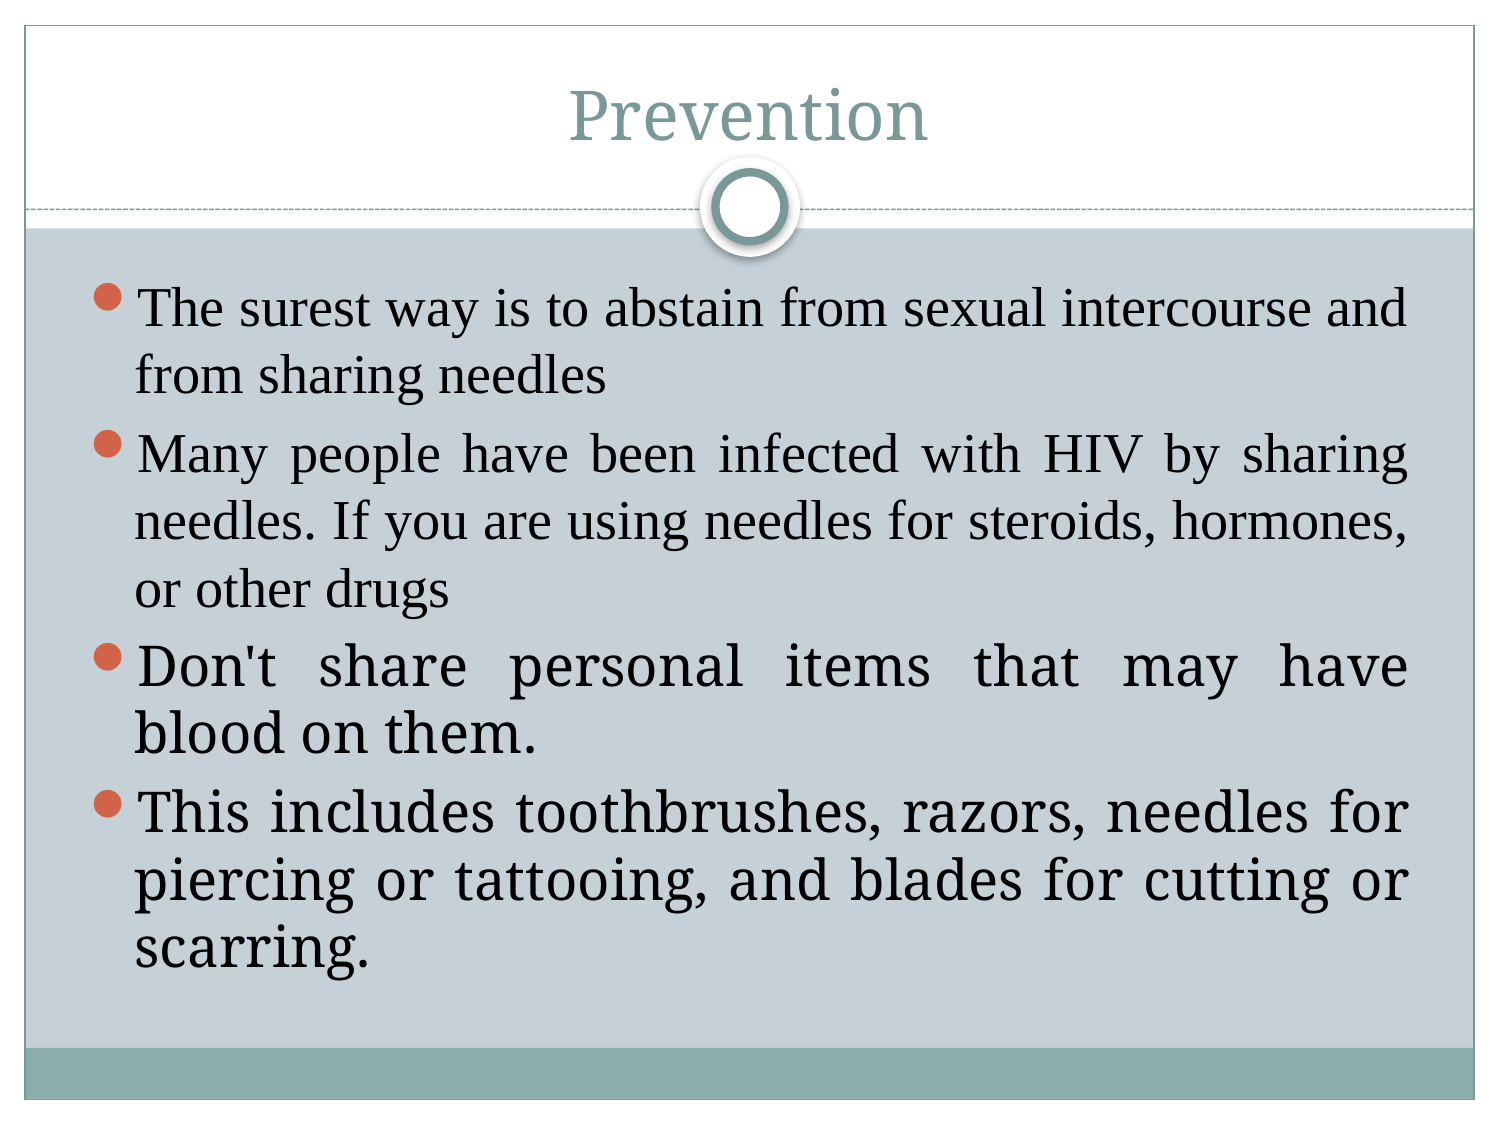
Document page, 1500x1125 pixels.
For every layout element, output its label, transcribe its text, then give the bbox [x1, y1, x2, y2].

list The surest way is to abstain from sexual intercourse and from sharing needles Many people have been infected with HIV by sharing needles. If you are using needles for steroids, hormones, or other drugs Don't share personal items that may have blood on them. This includes toothbrushes, razors, needles for piercing or tattooing, and blades for cutting or scarring. [75, 262, 1425, 1059]
title Prevention [49, 37, 1450, 162]
